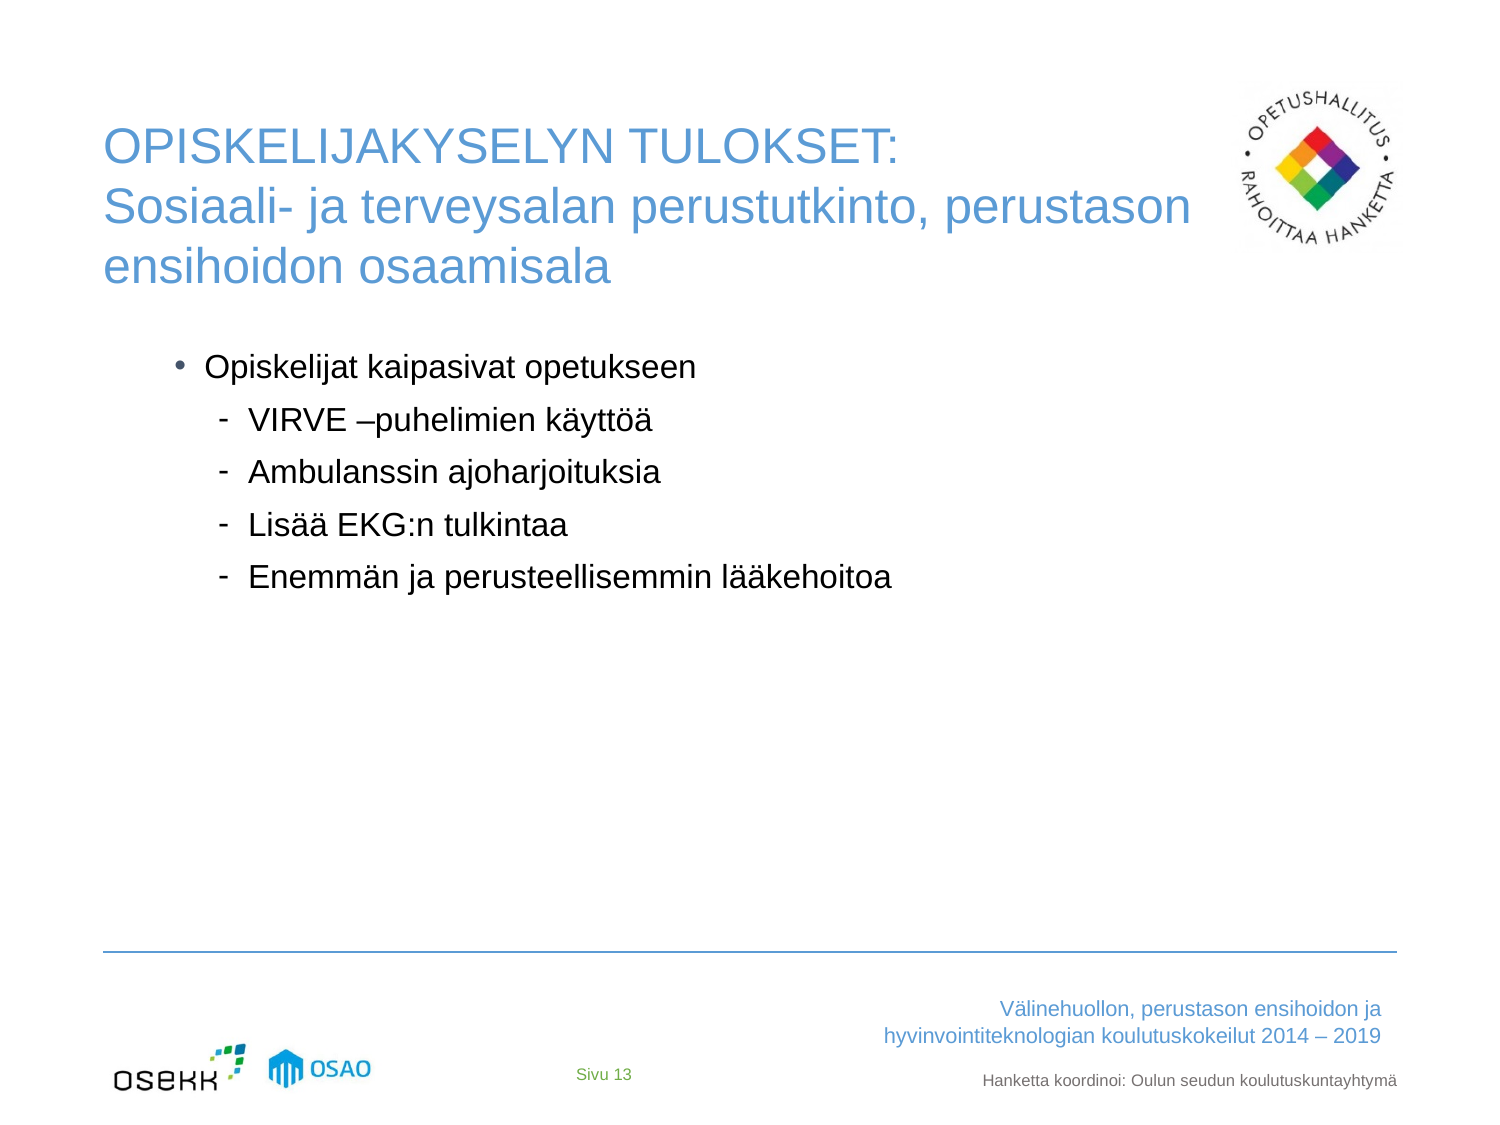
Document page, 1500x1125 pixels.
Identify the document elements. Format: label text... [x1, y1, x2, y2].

title OPISKELIJAKYSELYN TULOKSET: Sosiaali- ja terveysalan perustutkinto, perustason ensihoidon osaamisala [103, 113, 1397, 291]
picture [98, 1030, 382, 1115]
picture [1231, 81, 1403, 253]
list Opiskelijat kaipasivat opetukseen VIRVE –puhelimien käyttöä Ambulanssin ajoharjoituksia Lisää EKG:n tulkintaa Enemmän ja perusteellisemmin lääkehoitoa [159, 338, 1397, 882]
slide_number Sivu 13 [576, 1056, 754, 1091]
